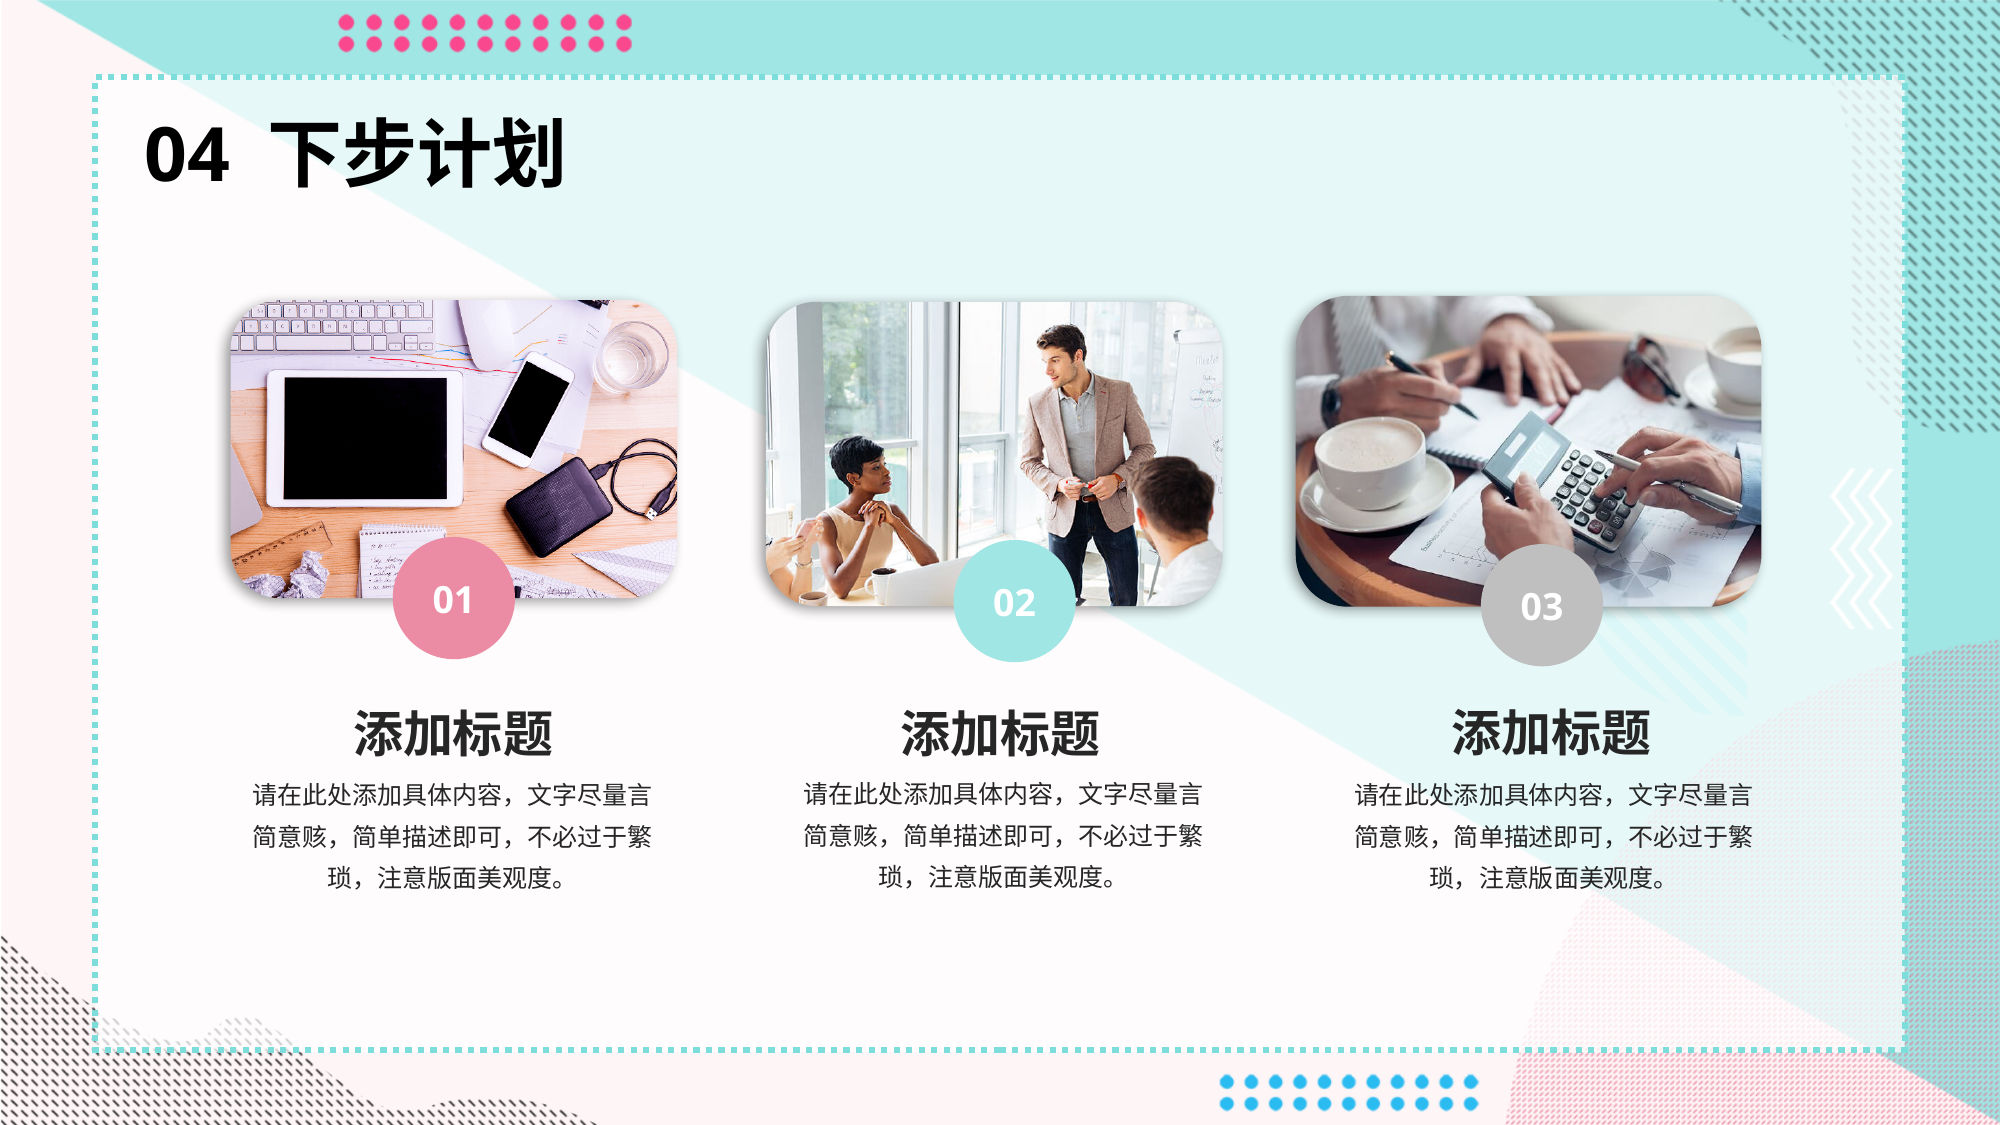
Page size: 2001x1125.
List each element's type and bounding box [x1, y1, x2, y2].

picture [230, 300, 678, 599]
text_box [0, 0, 2000, 1125]
picture [765, 301, 1223, 607]
picture [1295, 295, 1762, 607]
text_box [95, 74, 1905, 1053]
